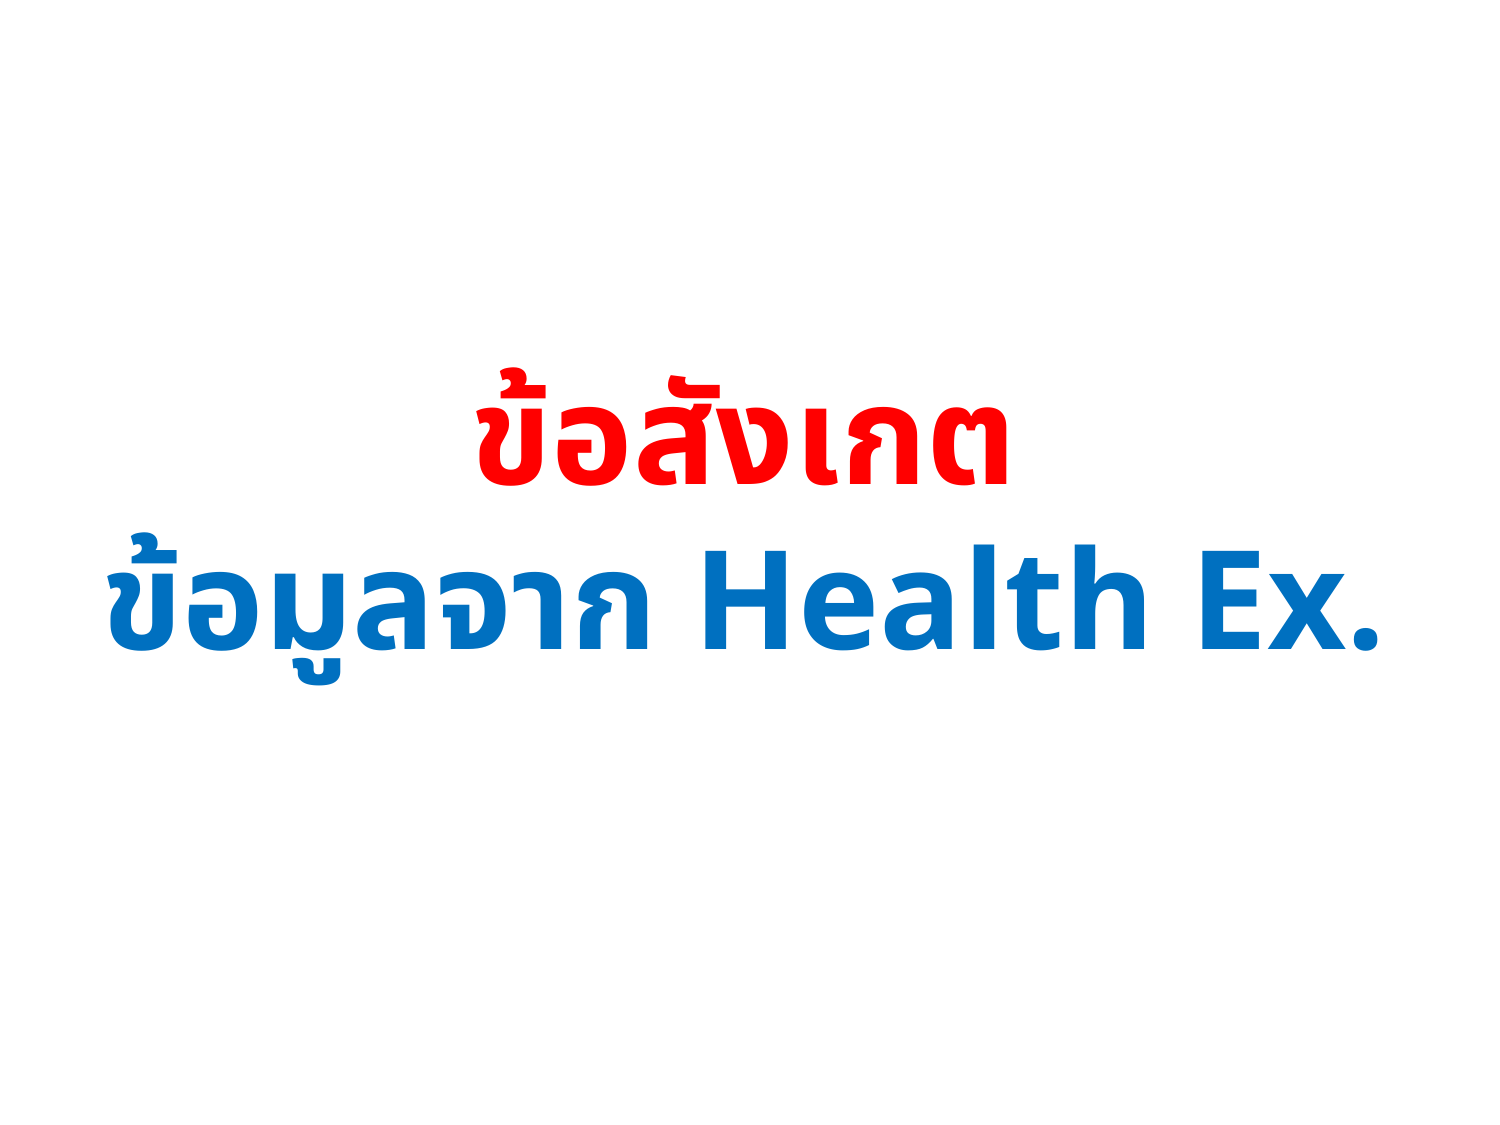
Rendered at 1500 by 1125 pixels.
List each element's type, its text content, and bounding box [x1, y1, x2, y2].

text_box ข้อสังเกต ข้อมูลจาก Health Ex. [86, 339, 1402, 685]
